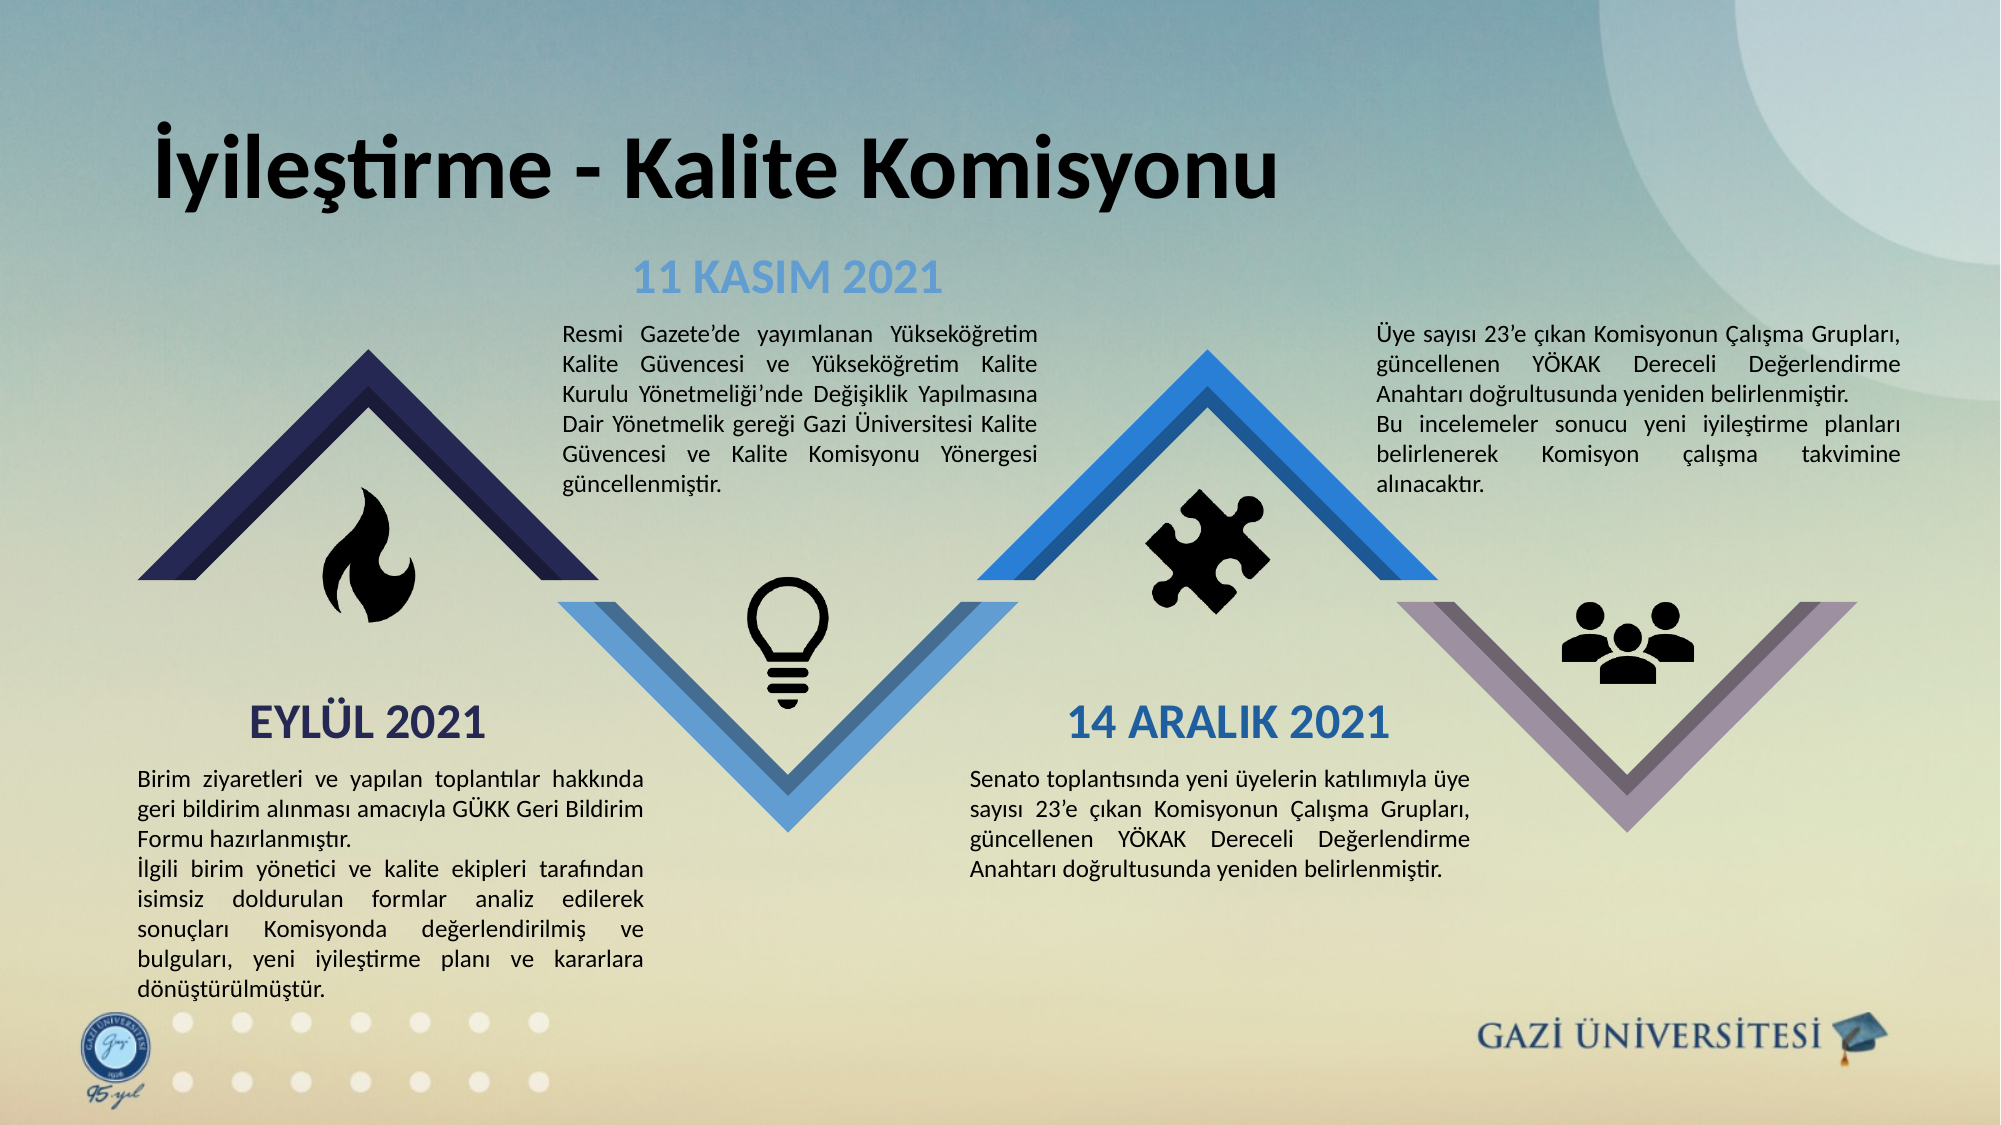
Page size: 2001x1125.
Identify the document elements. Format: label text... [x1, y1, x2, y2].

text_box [1396, 601, 1858, 833]
picture [0, 0, 2001, 1125]
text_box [976, 349, 1439, 581]
title İyileştirme - Kalite Komisyonu [137, 59, 1863, 278]
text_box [557, 601, 1019, 833]
text_box Üye sayısı 23’e çıkan Komisyonun Çalışma Grupları, güncellenen YÖKAK Dereceli Değerlendirme Anahtarı doğrultusunda yeniden belirlenmiştir. Bu incelemeler sonucu yeni iyileştirme planları belirlenerek Komisyon çalışma takvimine alınacaktır. [1376, 310, 1902, 505]
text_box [562, 235, 1039, 508]
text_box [969, 679, 1472, 892]
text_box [137, 679, 646, 1013]
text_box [137, 349, 600, 581]
